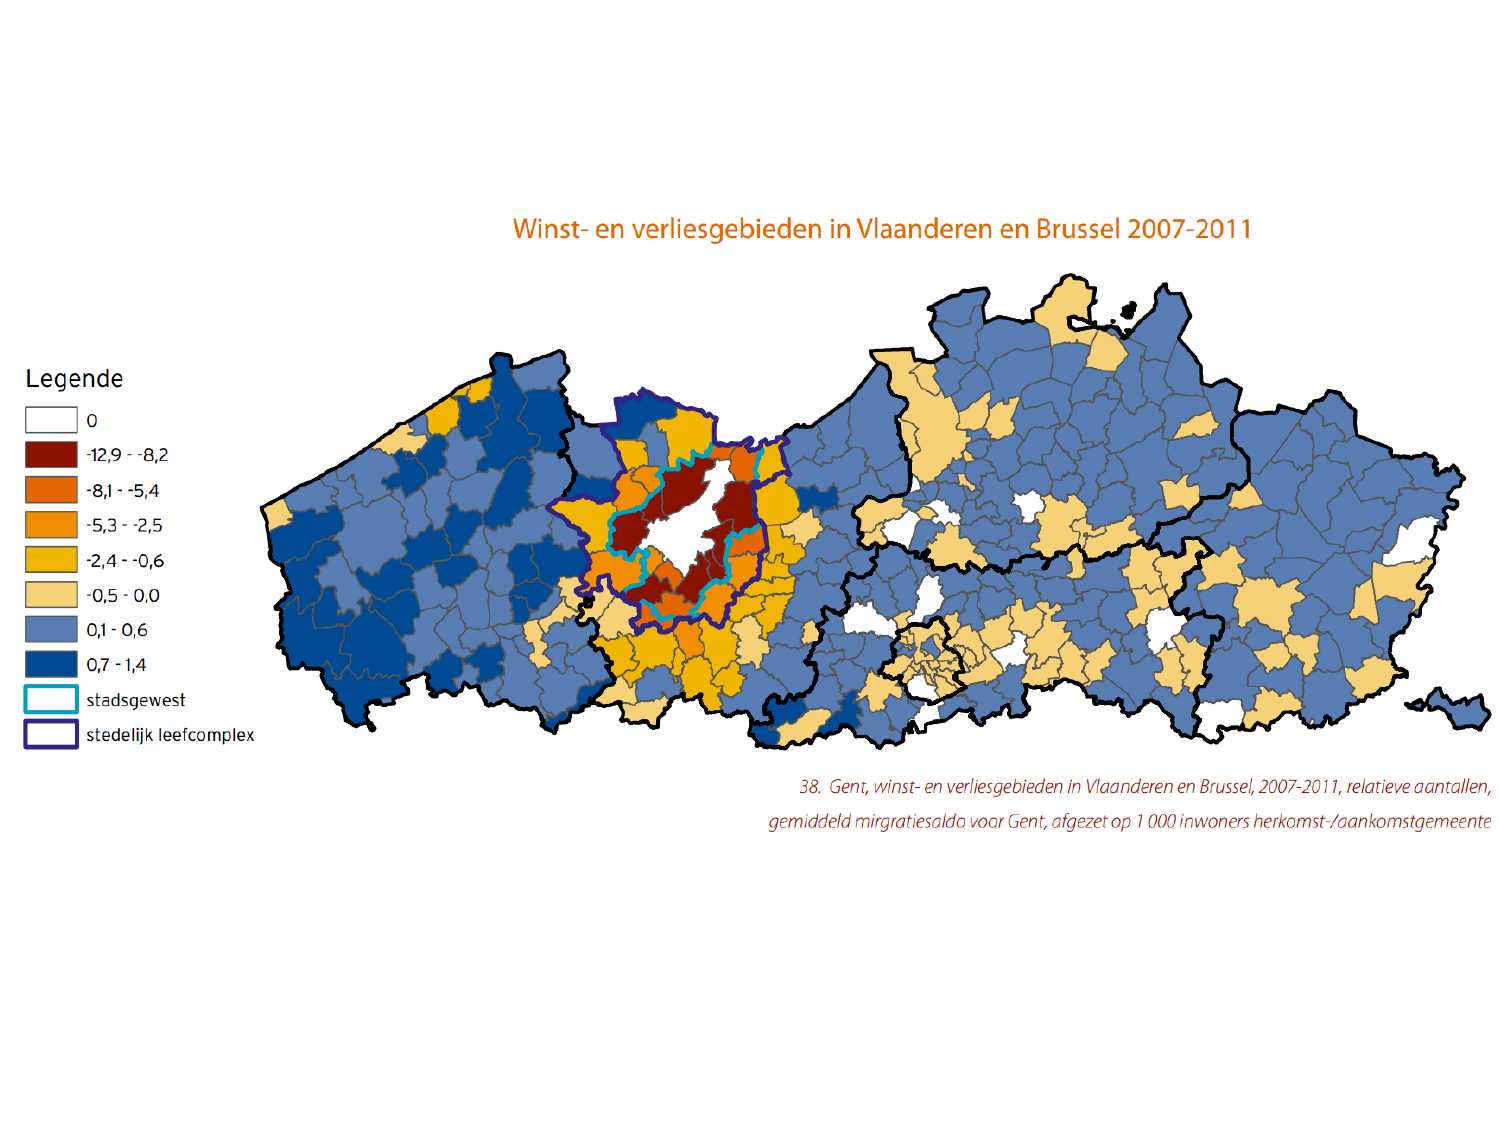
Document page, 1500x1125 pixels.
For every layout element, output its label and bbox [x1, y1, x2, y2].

picture [0, 184, 1500, 847]
